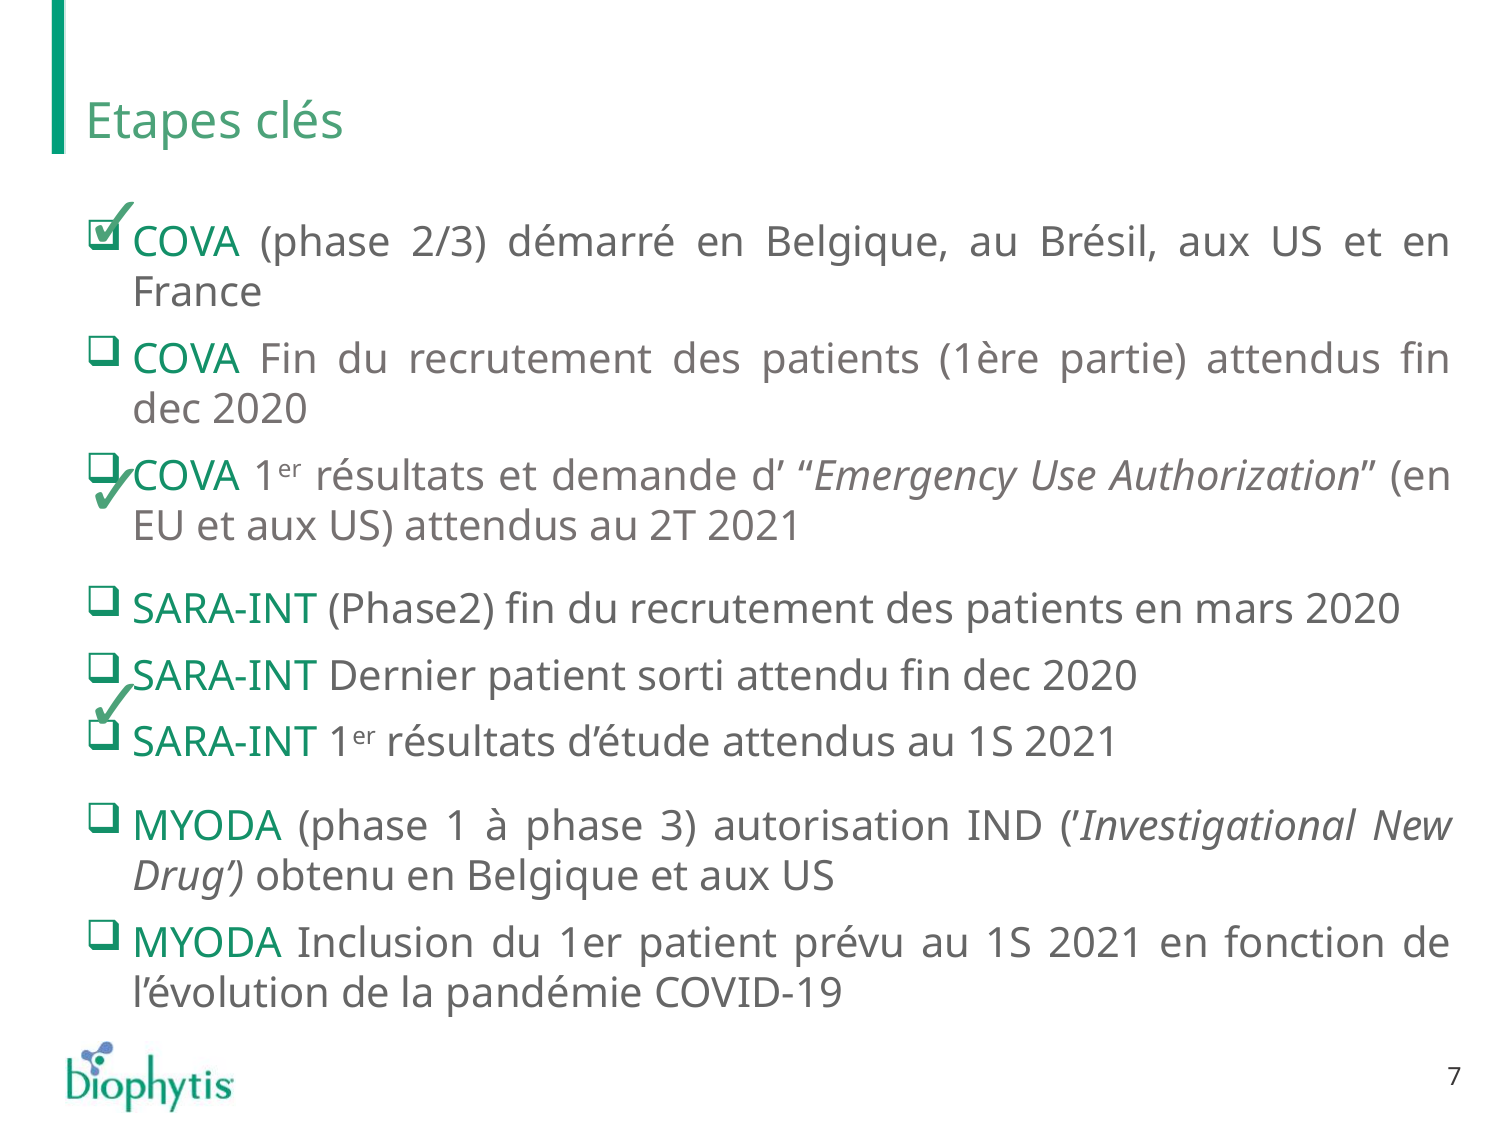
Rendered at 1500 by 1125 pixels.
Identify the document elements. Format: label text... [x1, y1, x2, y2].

text_box ✓ [70, 434, 158, 540]
picture [65, 1041, 236, 1113]
title Etapes clés [70, 0, 1441, 157]
text_box ✓ [70, 648, 158, 754]
text_box ✓ [70, 167, 158, 273]
list COVA (phase 2/3) démarré en Belgique, au Brésil, aux US et en France COVA Fin du recrutement des patients (1ère partie) attendus fin dec 2020 COVA 1er résultats et demande d’ “Emergency Use Authorization” (en EU et aux US) attendus au 2T 2021 SARA-INT (Phase2) fin du recrutement des patients en mars 2020 SARA-INT Dernier patient sorti attendu fin dec 2020 SARA-INT 1er résultats d’étude attendus au 1S 2021 MYODA (phase 1 à phase 3) autorisation IND (’Investigational New Drug’) obtenu en Belgique et aux US MYODA Inclusion du 1er patient prévu au 1S 2021 en fonction de l’évolution de la pandémie COVID-19 [70, 207, 1468, 997]
picture [51, 0, 66, 154]
slide_number 7 [1138, 1047, 1477, 1107]
